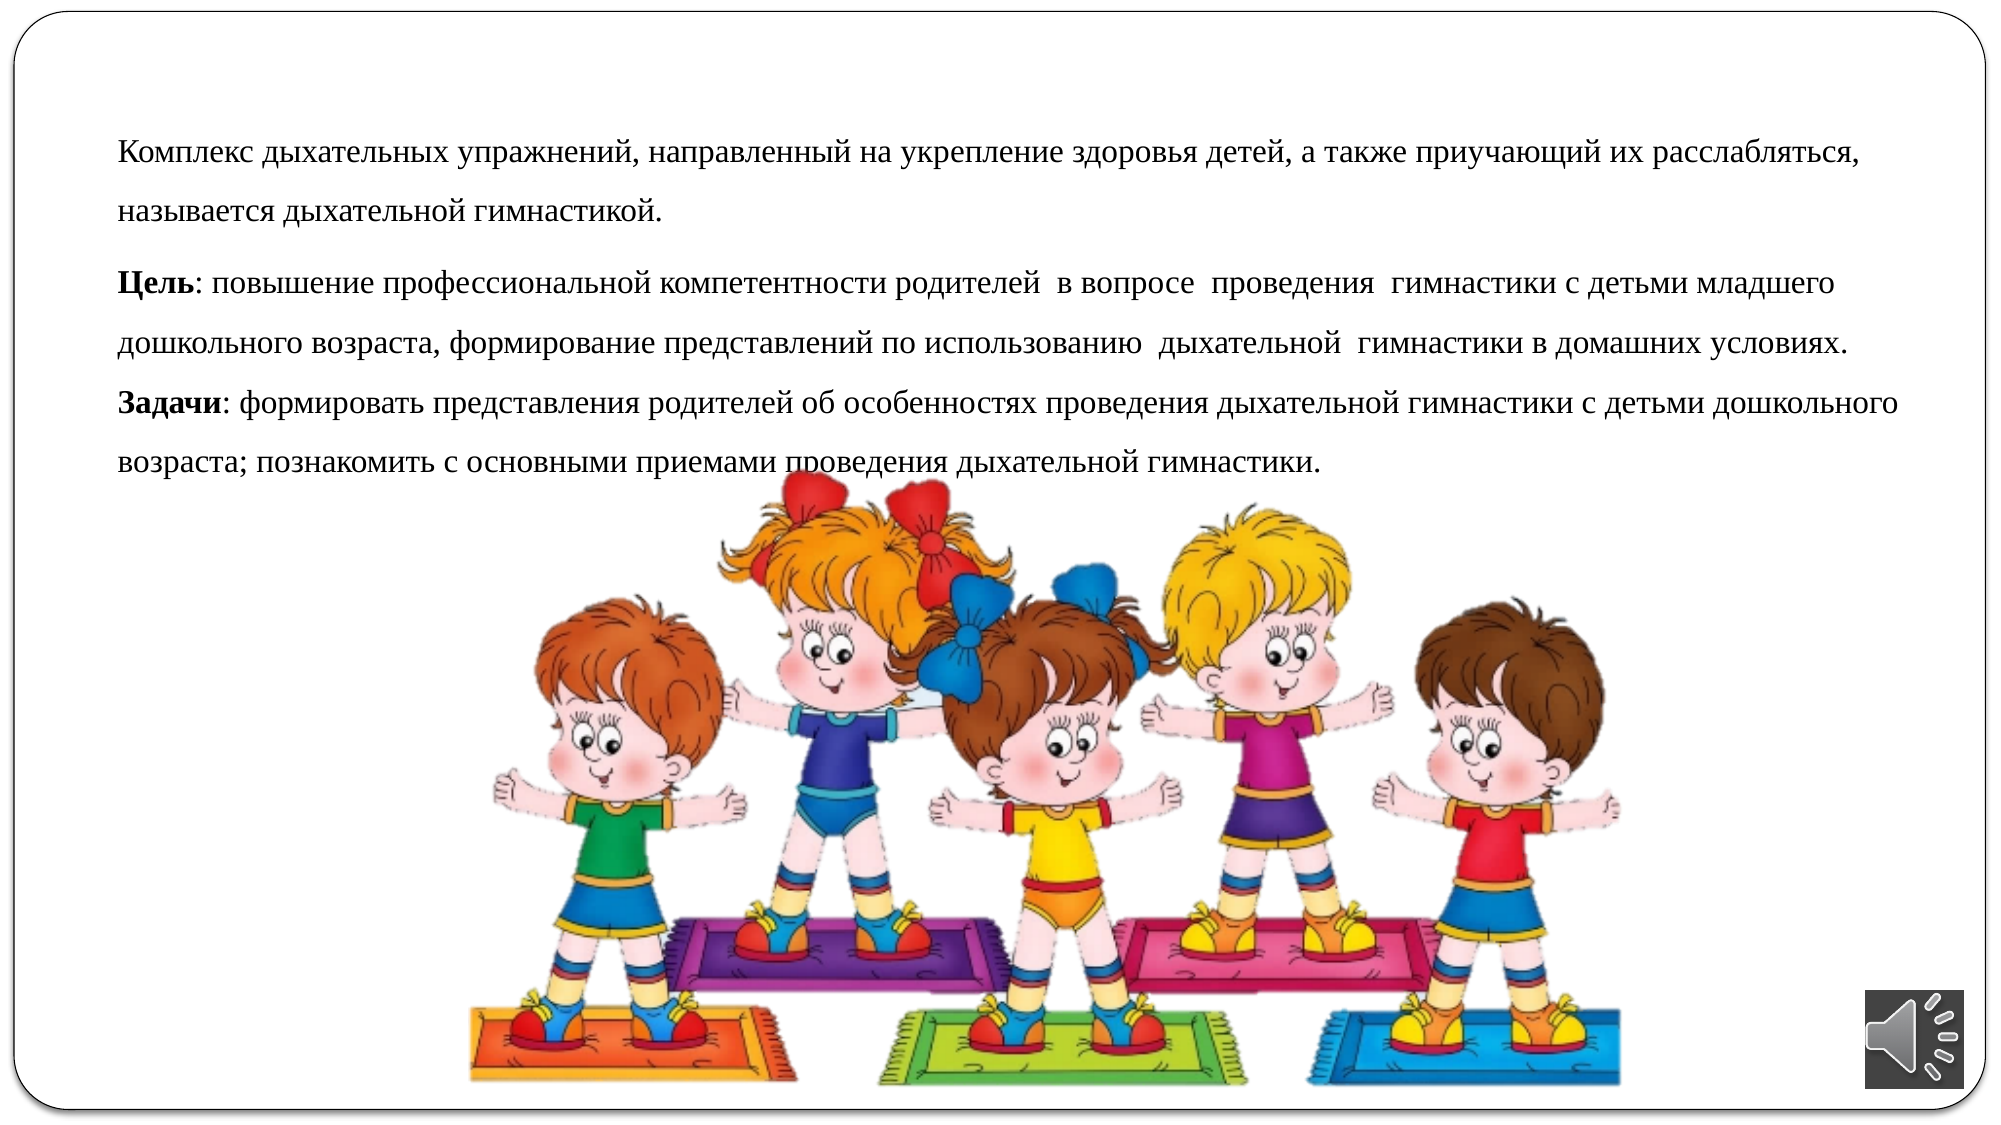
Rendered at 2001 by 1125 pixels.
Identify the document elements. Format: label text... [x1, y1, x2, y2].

picture [1864, 989, 1965, 1090]
picture [432, 445, 1643, 1116]
list Комплекс дыхательных упражнений, направленный на укрепление здоровья детей, а также приучающий их расслабляться, называется дыхательной гимнастикой. Цель: повышение профессиональной компетентности родителей в вопросе проведения гимнастики с детьми младшего дошкольного возраста, формирование представлений по использованию дыхательной гимнастики в домашних условиях. Задачи: формировать представления родителей об особенностях проведения дыхательной гимнастики с детьми дошкольного возраста; познакомить с основными приемами проведения дыхательной гимнастики. [102, 66, 1927, 493]
